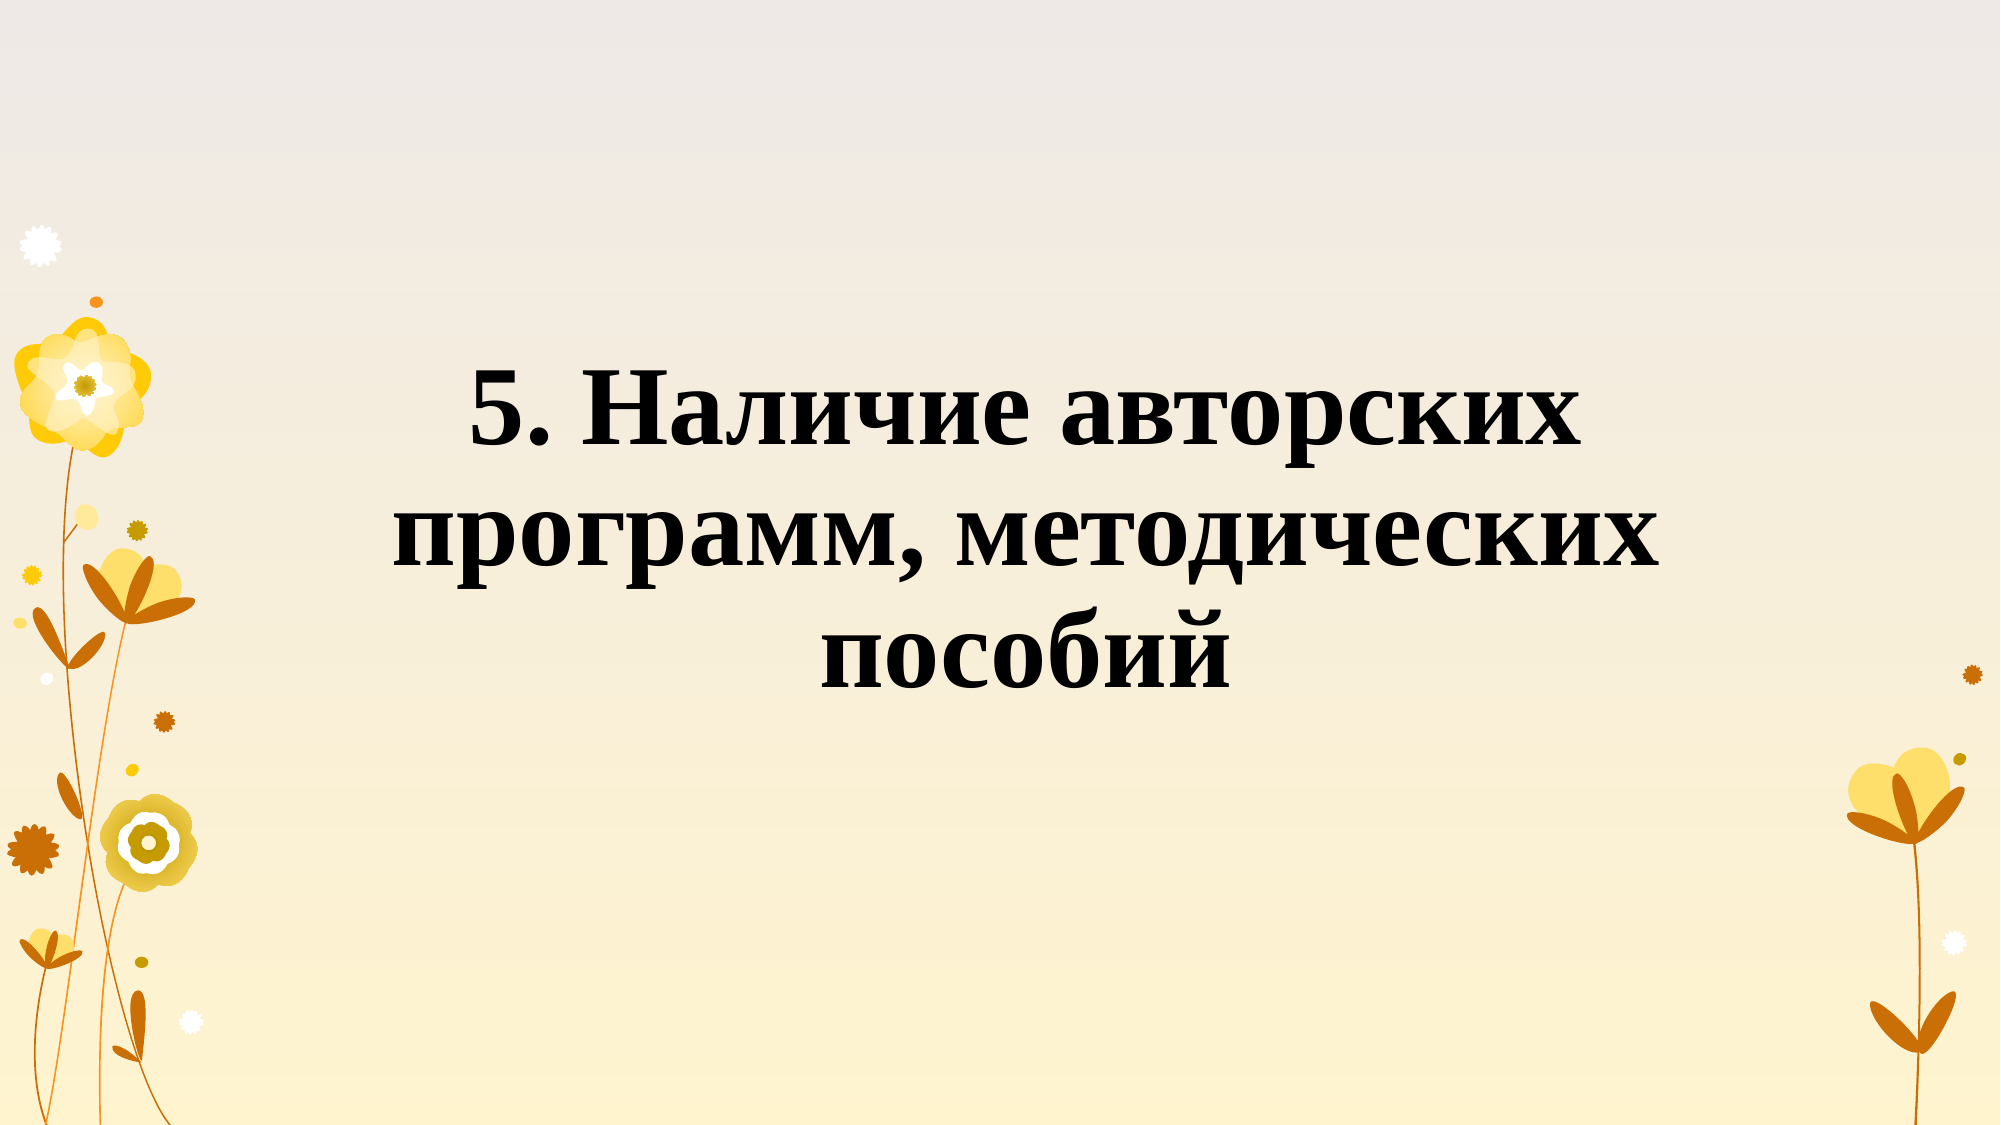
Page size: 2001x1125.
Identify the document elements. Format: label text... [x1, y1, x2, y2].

title 5. Наличие авторских программ, методических пособий [375, 298, 1677, 720]
